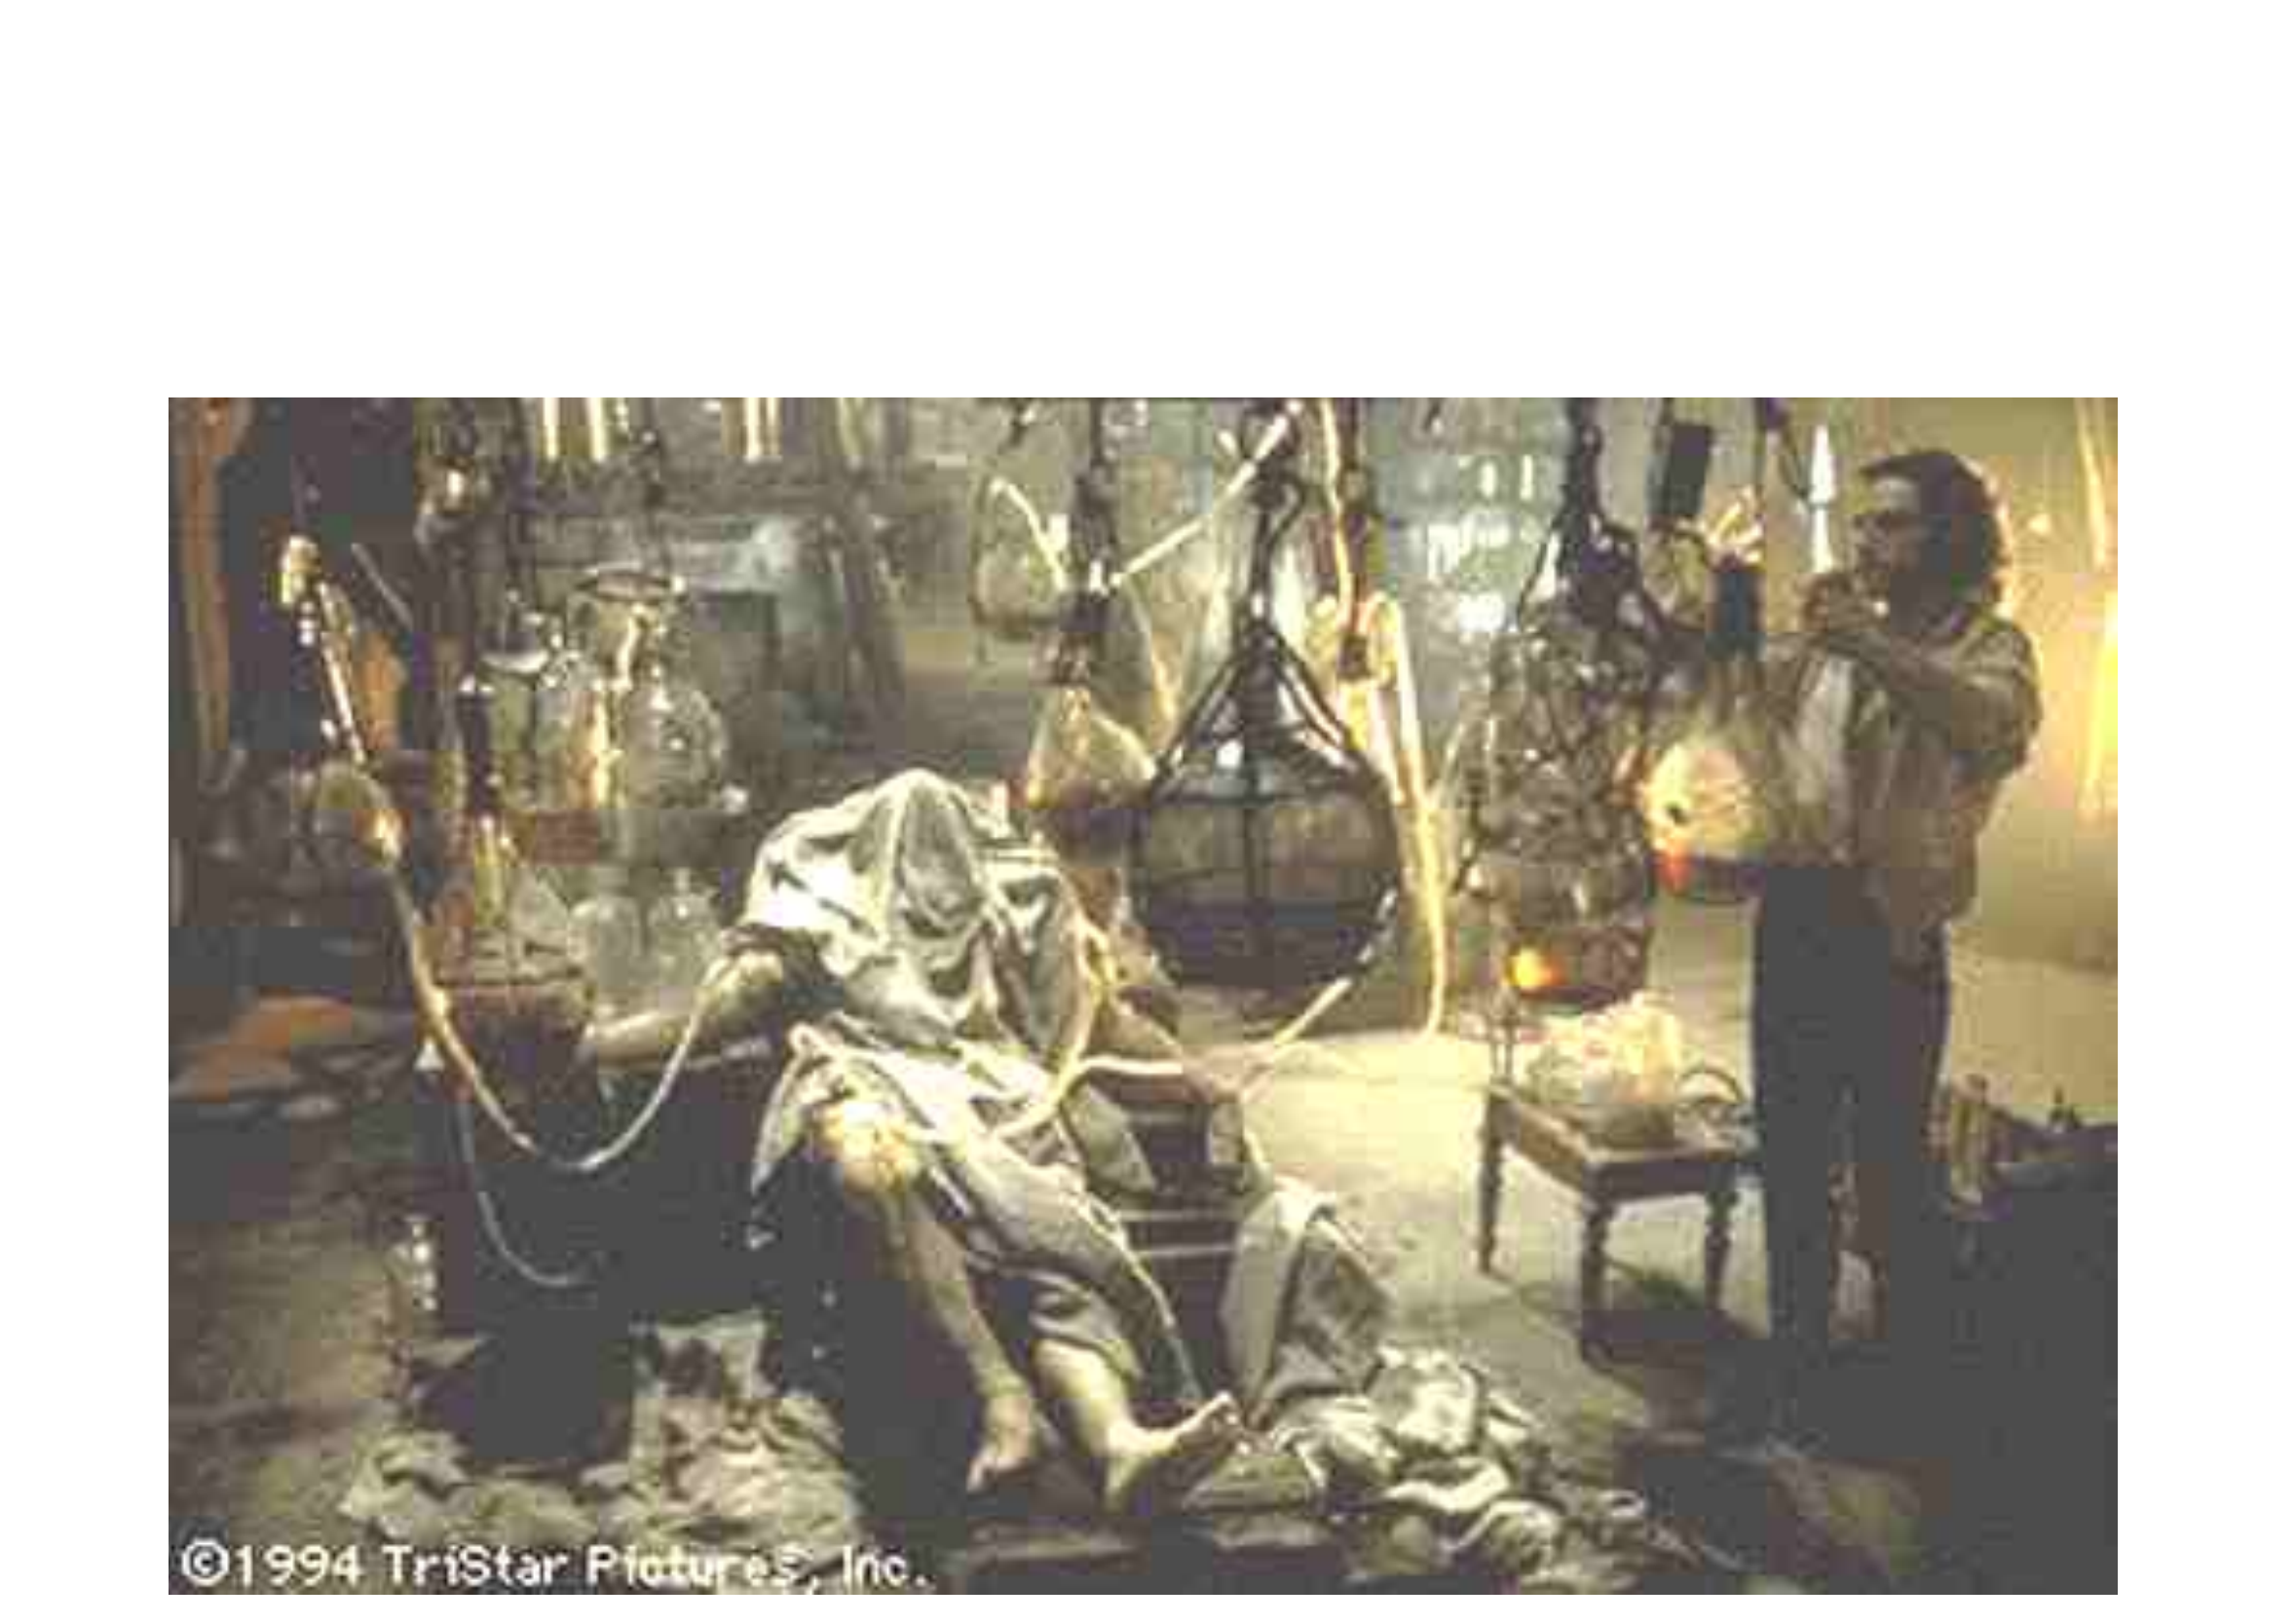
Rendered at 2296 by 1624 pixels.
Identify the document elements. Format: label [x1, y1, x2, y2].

picture [169, 397, 2118, 1596]
